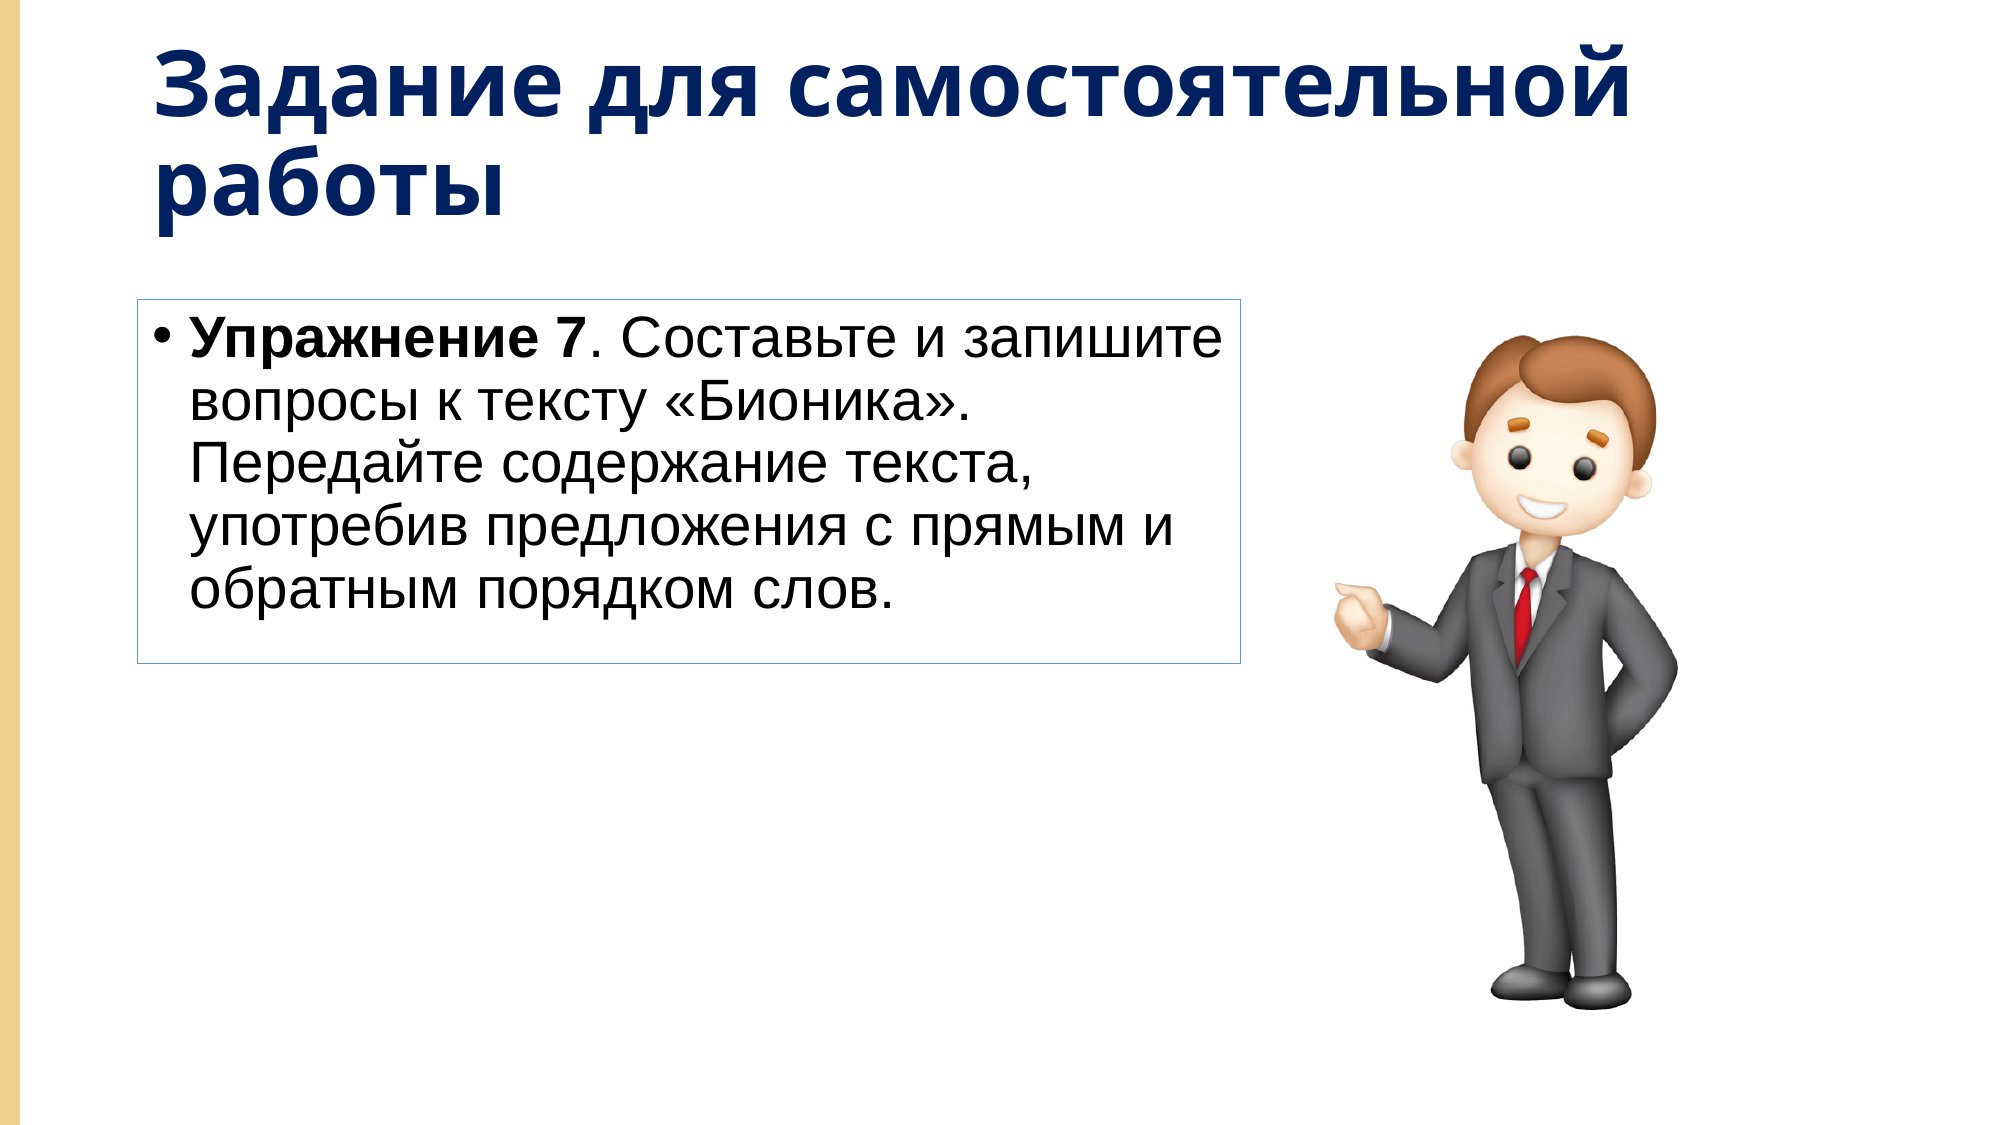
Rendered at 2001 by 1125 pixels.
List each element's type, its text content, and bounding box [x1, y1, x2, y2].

list Упражнение 7. Составьте и запишите вопросы к тексту «Бионика». Передайте содержание текста, употребив предложения с прямым и обратным порядком слов. [137, 299, 1241, 664]
picture [1334, 335, 1678, 1010]
title Задание для самостоятельной работы [137, 59, 1863, 214]
